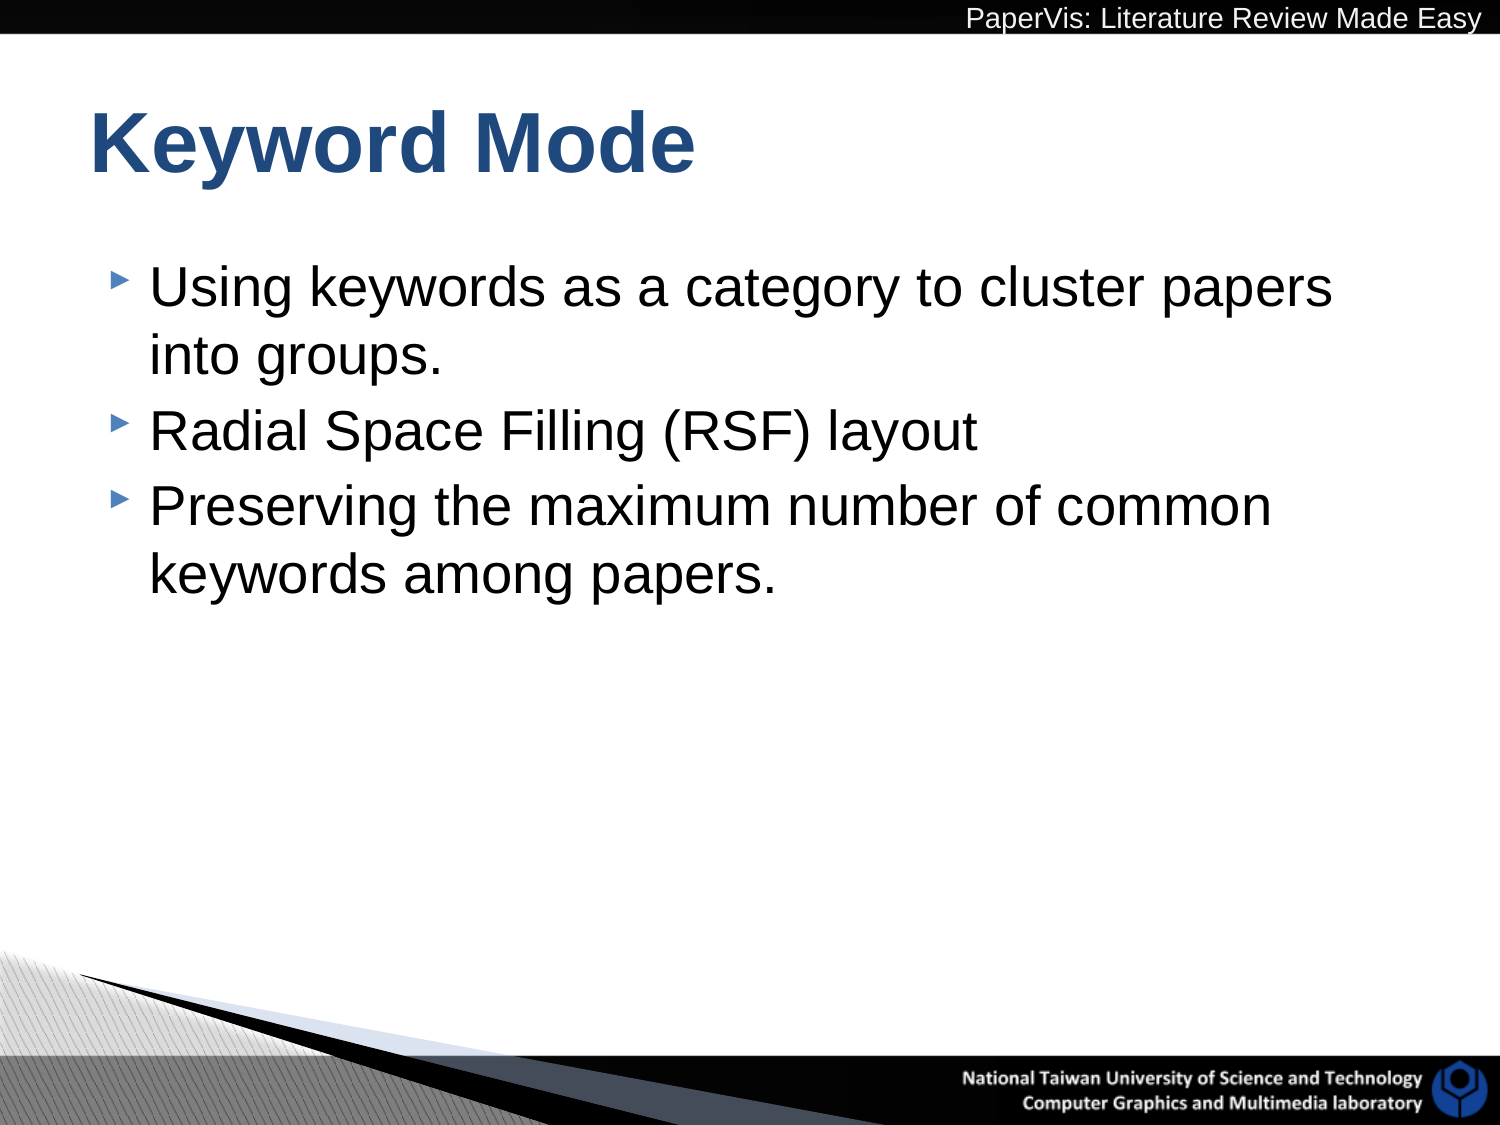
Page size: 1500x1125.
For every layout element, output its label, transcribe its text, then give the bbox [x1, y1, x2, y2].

picture [0, 0, 1500, 1125]
title Keyword Mode [75, 45, 1425, 233]
list Using keywords as a category to cluster papers into groups. Radial Space Filling (RSF) layout Preserving the maximum number of common keywords among papers. [75, 243, 1425, 986]
